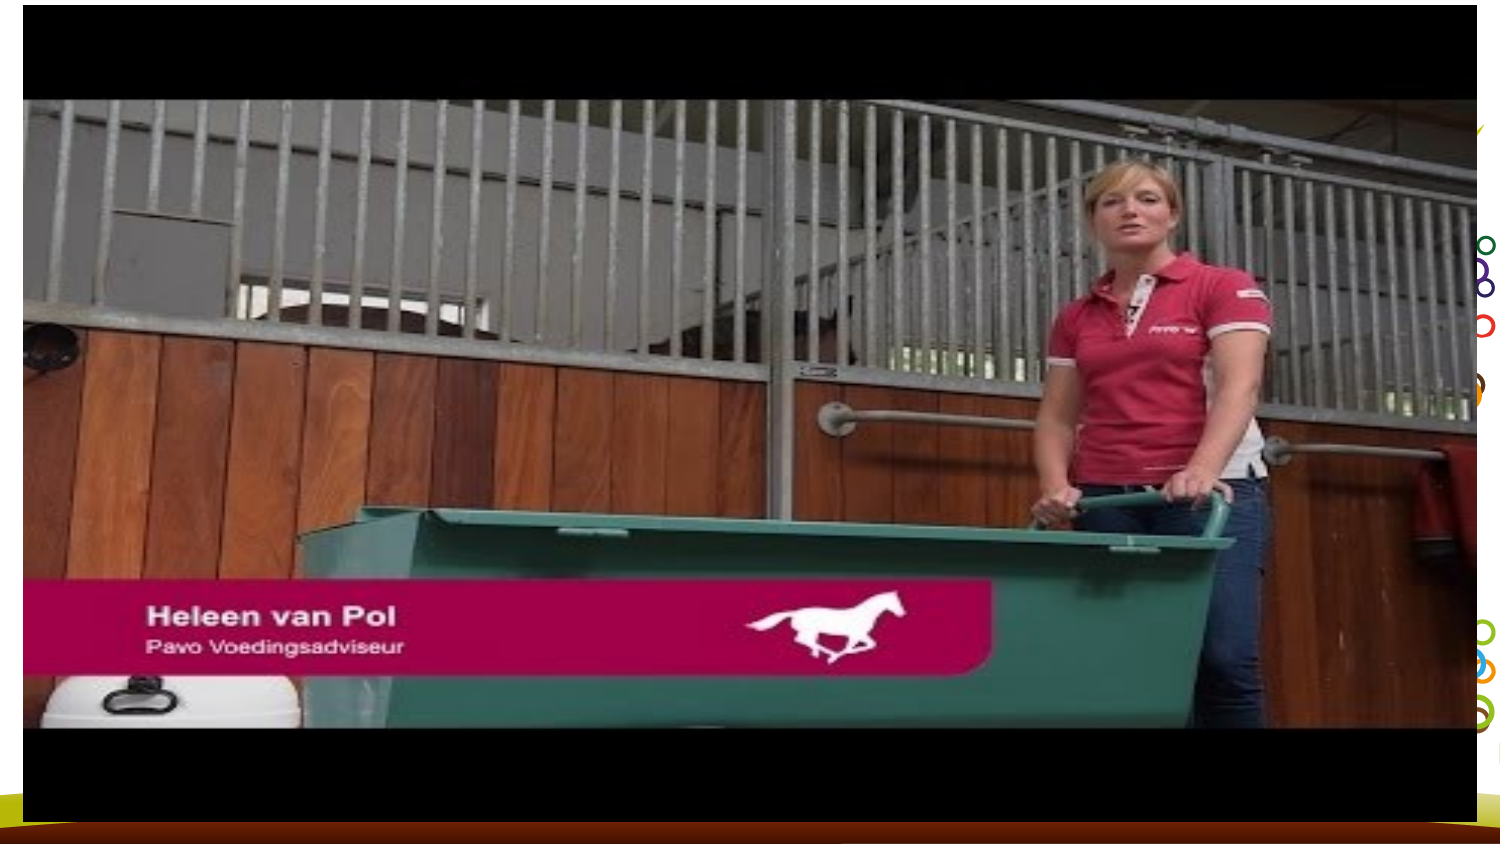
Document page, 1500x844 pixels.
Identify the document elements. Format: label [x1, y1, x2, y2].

list [22, 4, 1478, 823]
picture [0, 0, 1500, 844]
